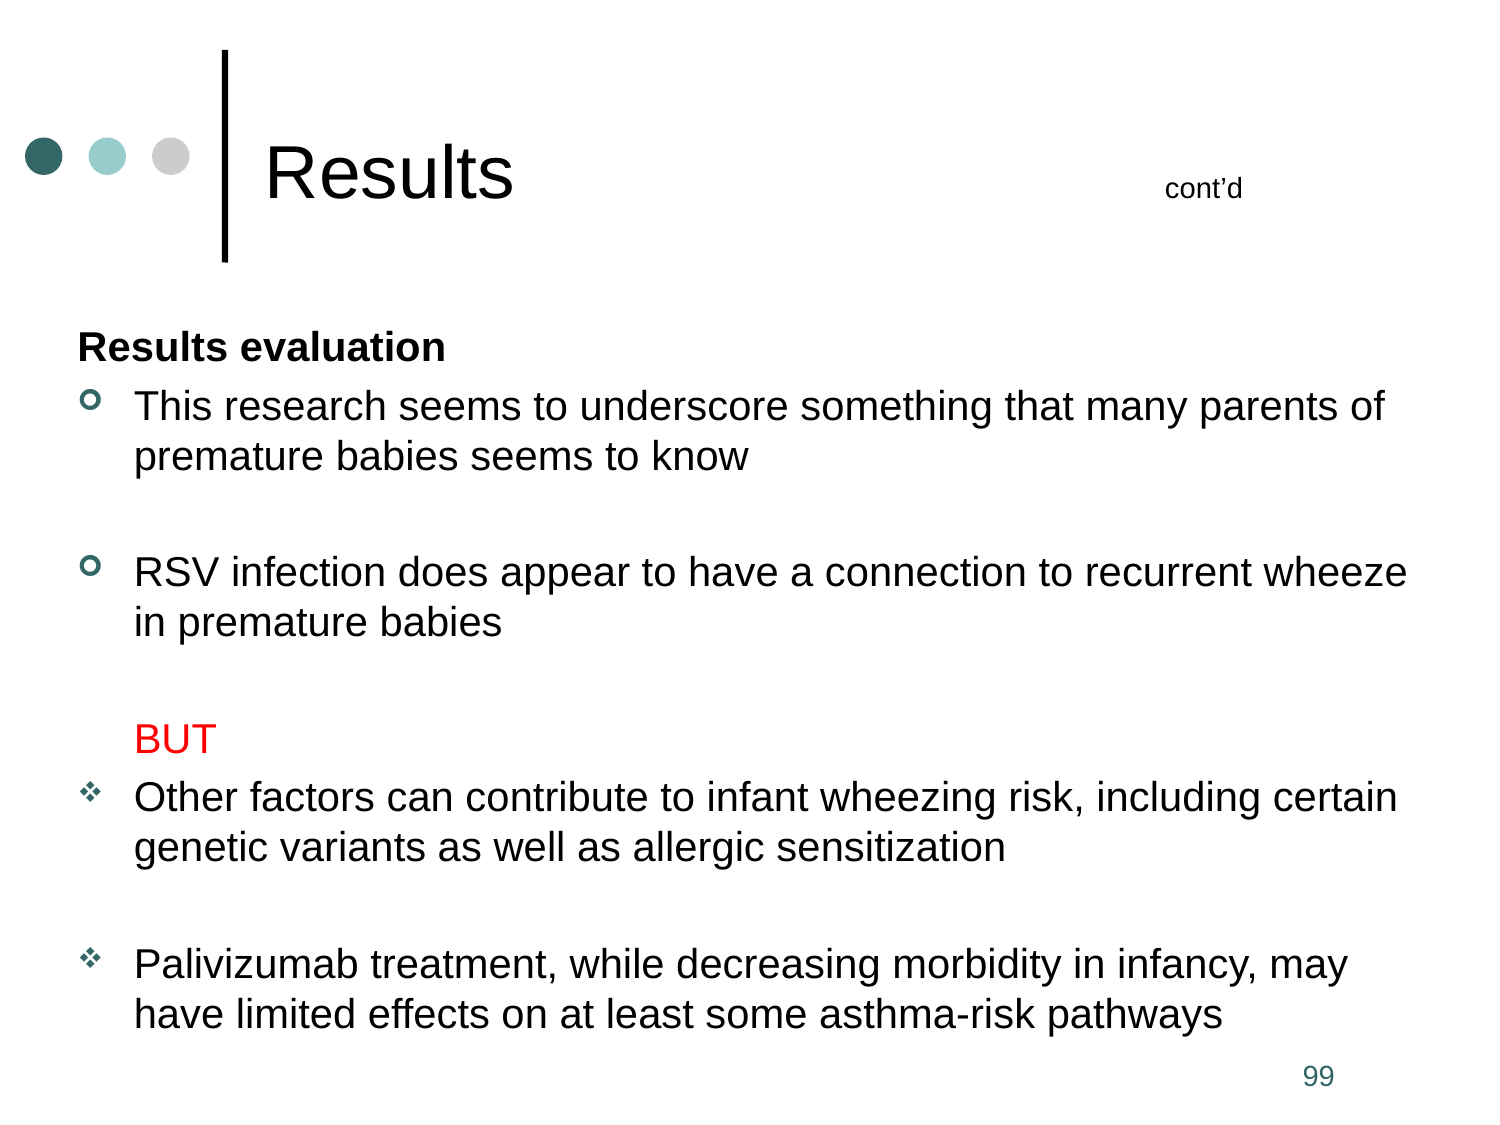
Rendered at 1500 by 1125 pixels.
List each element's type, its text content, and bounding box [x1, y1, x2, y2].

list Results evaluation This research seems to underscore something that many parents of premature babies seems to know RSV infection does appear to have a connection to recurrent wheeze in premature babies BUT Other factors can contribute to infant wheezing risk, including certain genetic variants as well as allergic sensitization Palivizumab treatment, while decreasing morbidity in infancy, may have limited effects on at least some asthma-risk pathways [62, 312, 1451, 1088]
title Results cont’d [249, 74, 1401, 263]
slide_number 99 [1287, 1049, 1500, 1125]
